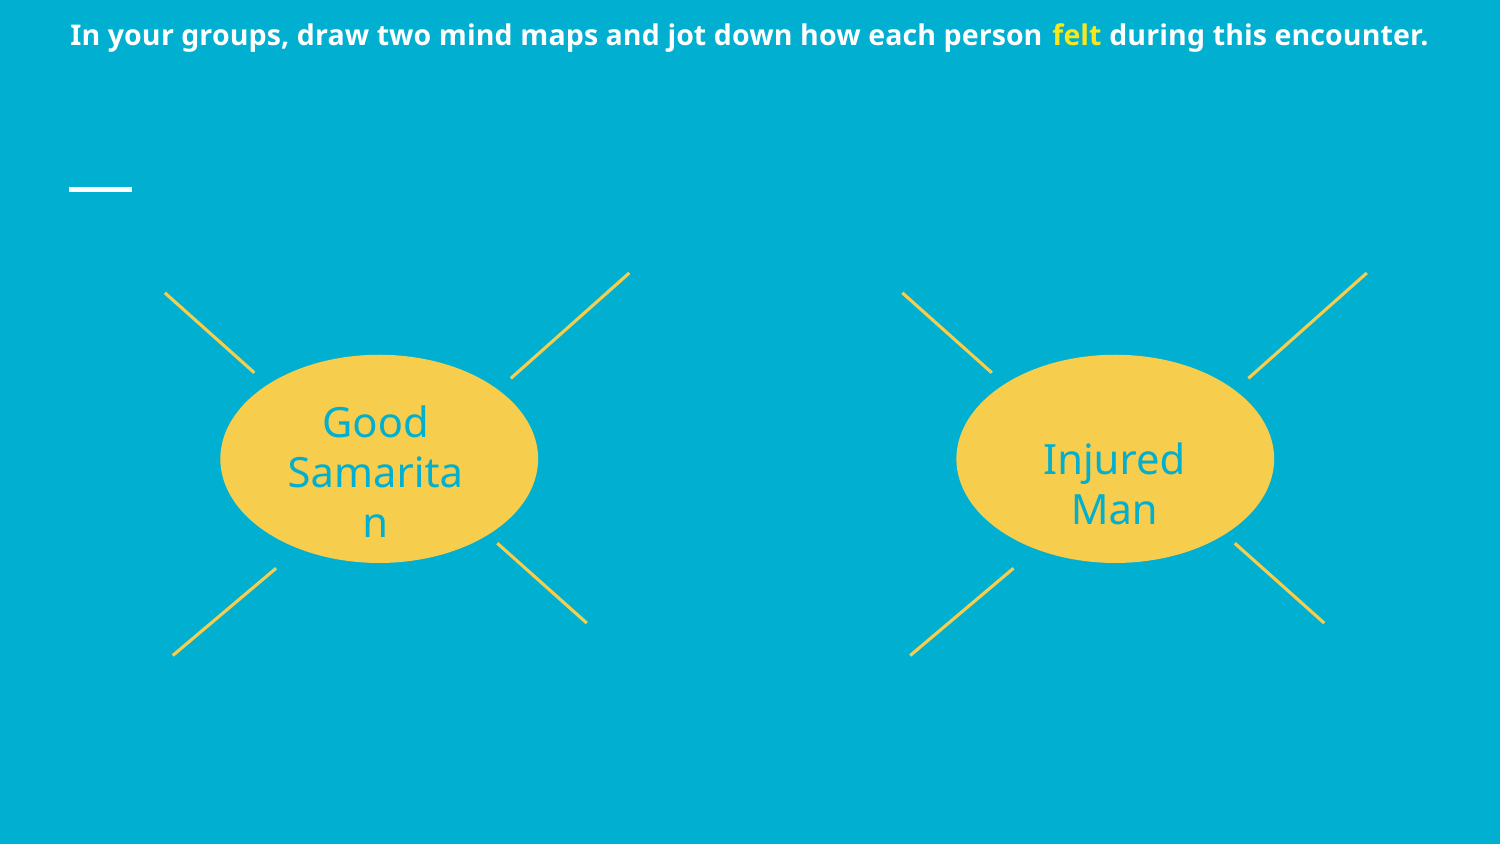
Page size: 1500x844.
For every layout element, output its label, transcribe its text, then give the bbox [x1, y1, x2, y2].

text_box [902, 292, 993, 374]
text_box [172, 567, 277, 656]
text_box Injured Man [987, 418, 1242, 549]
title In your groups, draw two mind maps and jot down how each person felt during this encounter. [51, 0, 1449, 106]
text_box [1248, 272, 1367, 379]
text_box [488, 382, 539, 535]
text_box Good Samaritan [263, 380, 488, 561]
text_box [510, 272, 630, 379]
text_box [275, 354, 483, 380]
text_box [497, 542, 587, 624]
text_box [220, 387, 263, 530]
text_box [1234, 542, 1325, 624]
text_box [164, 292, 255, 374]
text_box [956, 354, 1275, 522]
text_box [1035, 549, 1195, 563]
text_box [909, 567, 1014, 656]
